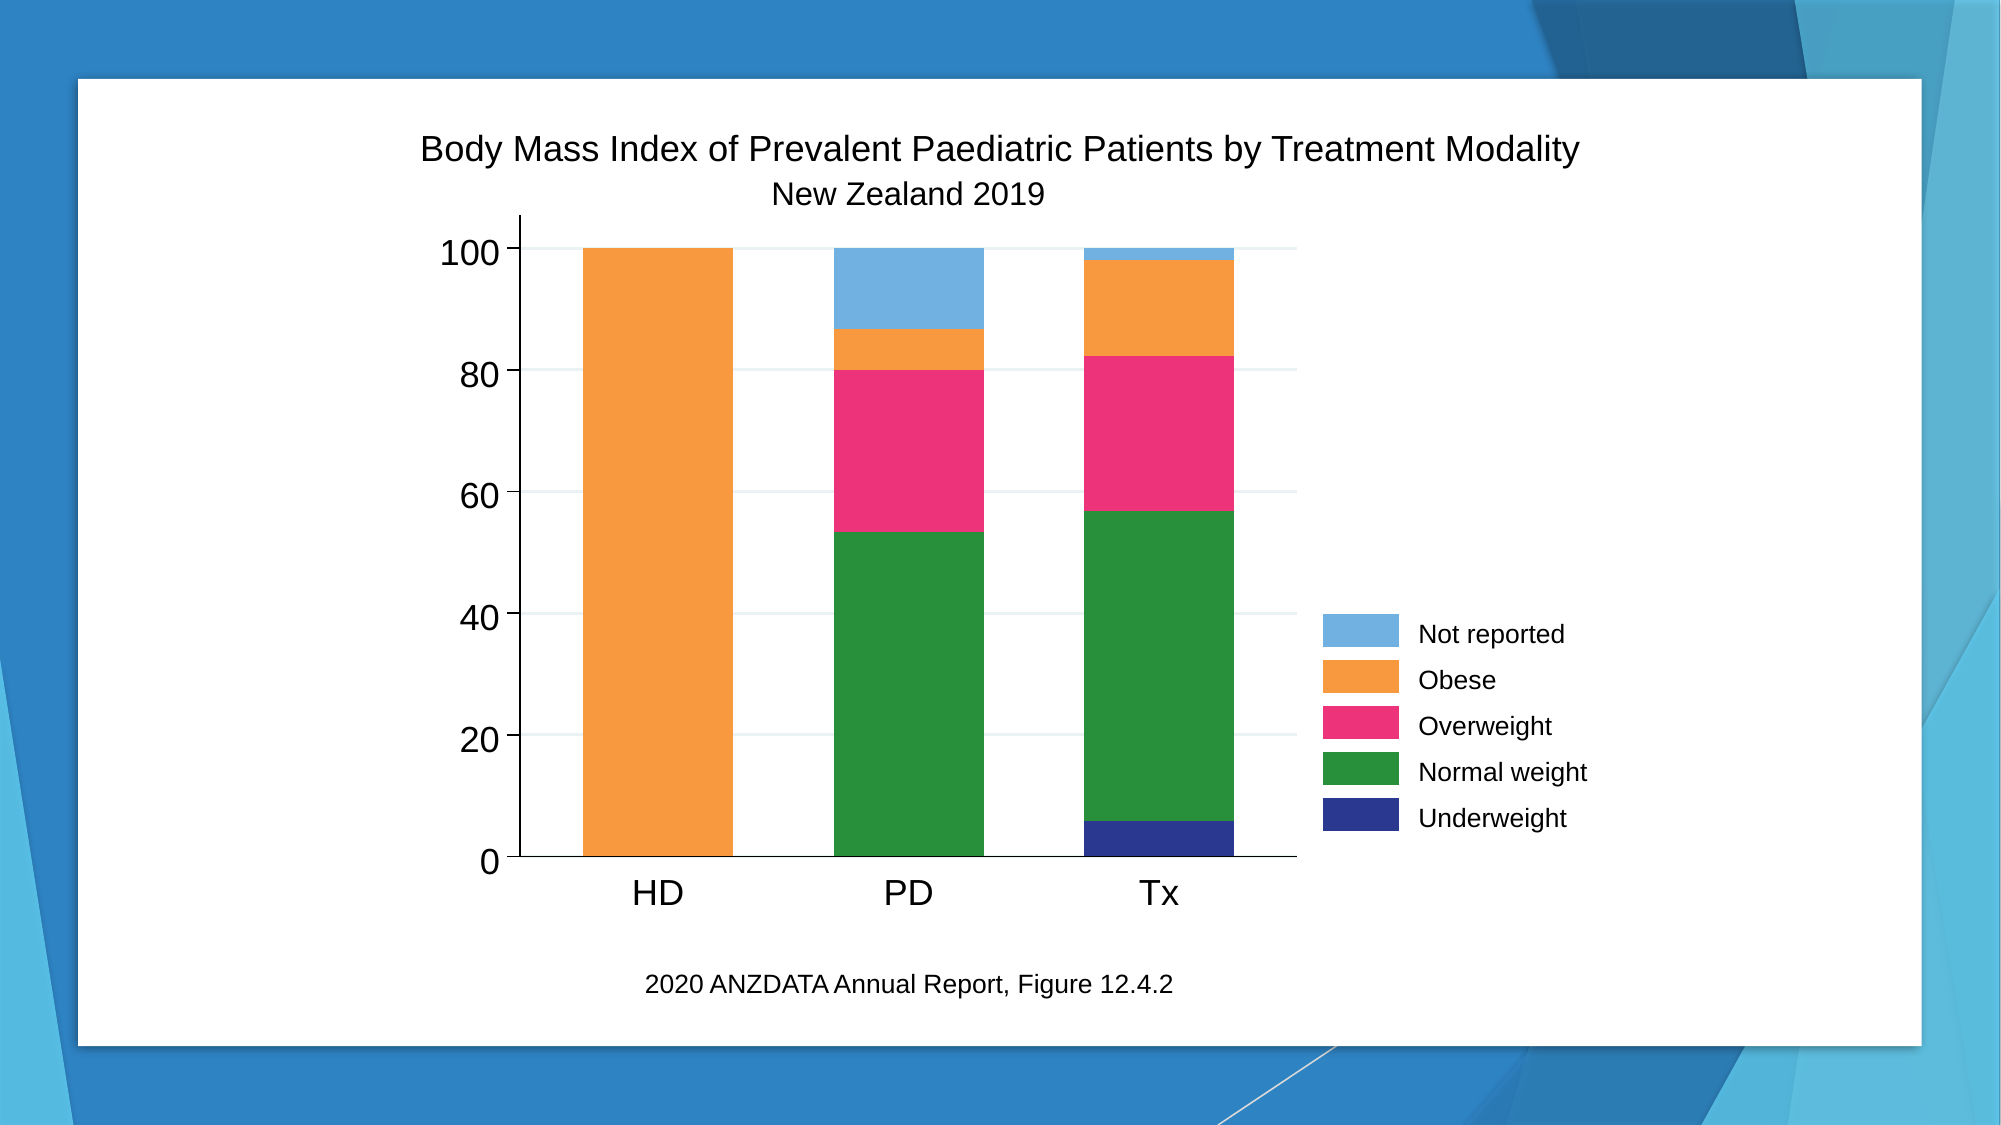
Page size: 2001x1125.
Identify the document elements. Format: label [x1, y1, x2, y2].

text_box [0, 0, 2000, 1125]
picture [350, 89, 1650, 1036]
